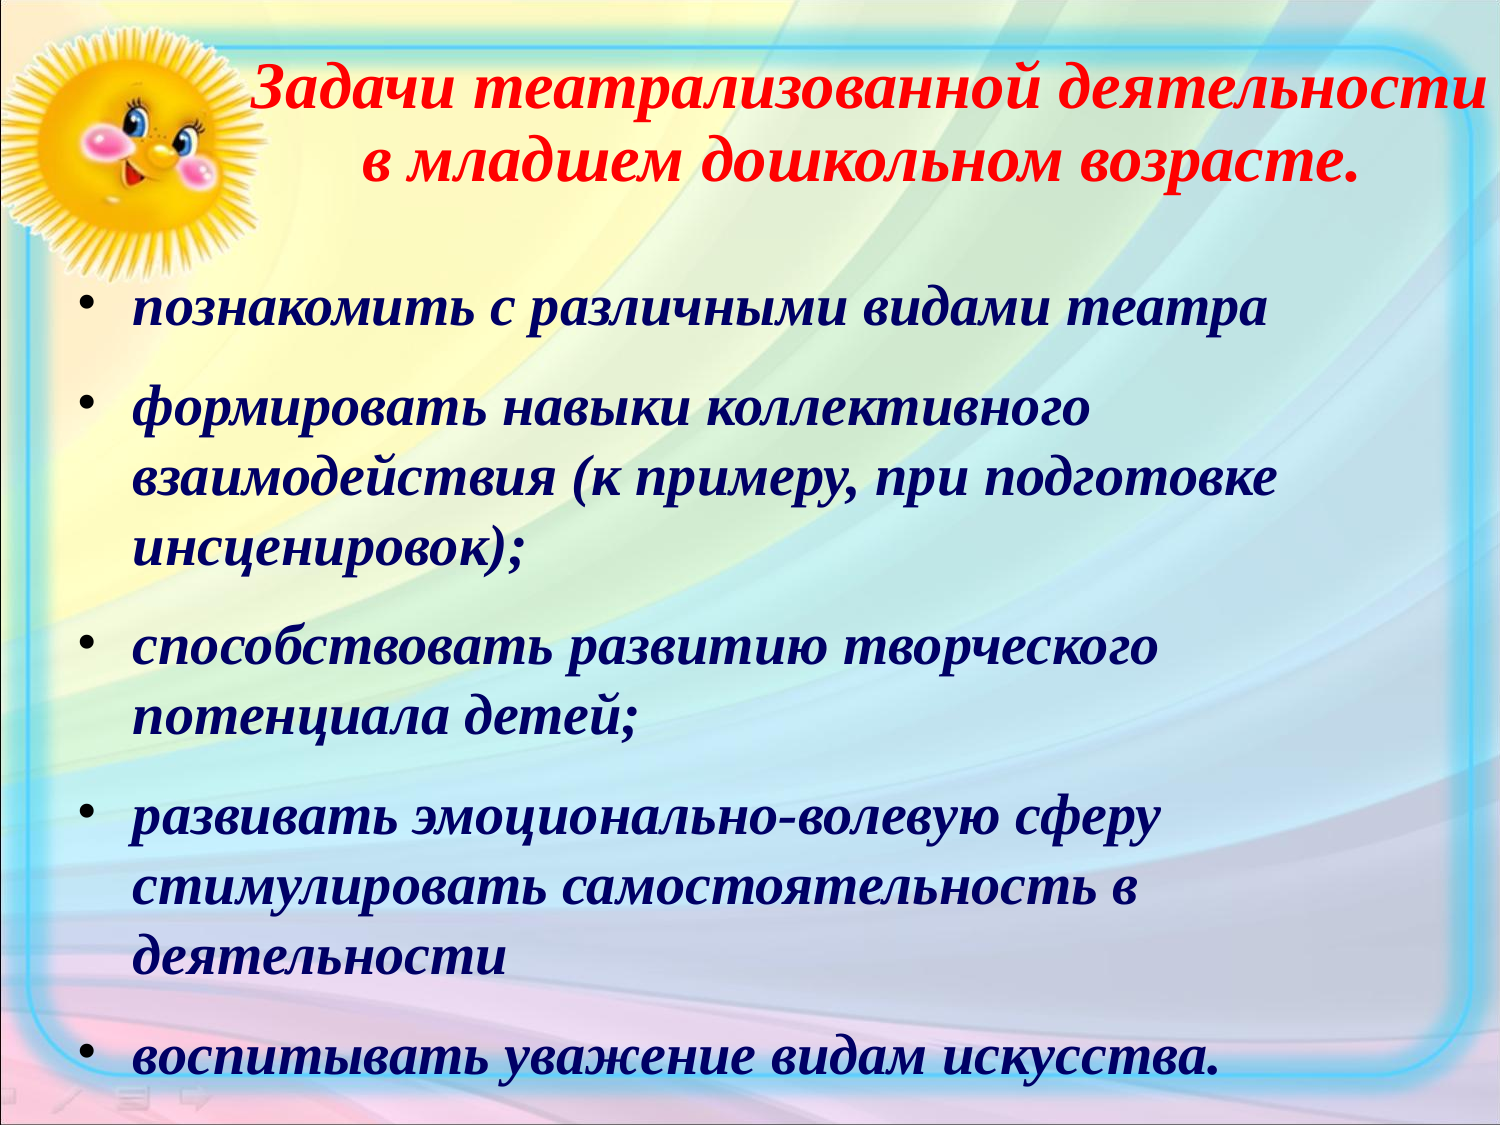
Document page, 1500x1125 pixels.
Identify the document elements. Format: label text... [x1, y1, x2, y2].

title Задачи театрализованной деятельности в младшем дошкольном возрасте. [218, 42, 1500, 307]
picture [0, 0, 1500, 1125]
list познакомить с различными видами театра формировать навыки коллективного взаимодействия (к примеру, при подготовке инсценировок); способствовать развитию творческого потенциала детей; развивать эмоционально-волевую сферу стимулировать самостоятельность в деятельности воспитывать уважение видам искусства. [76, 266, 1427, 1010]
